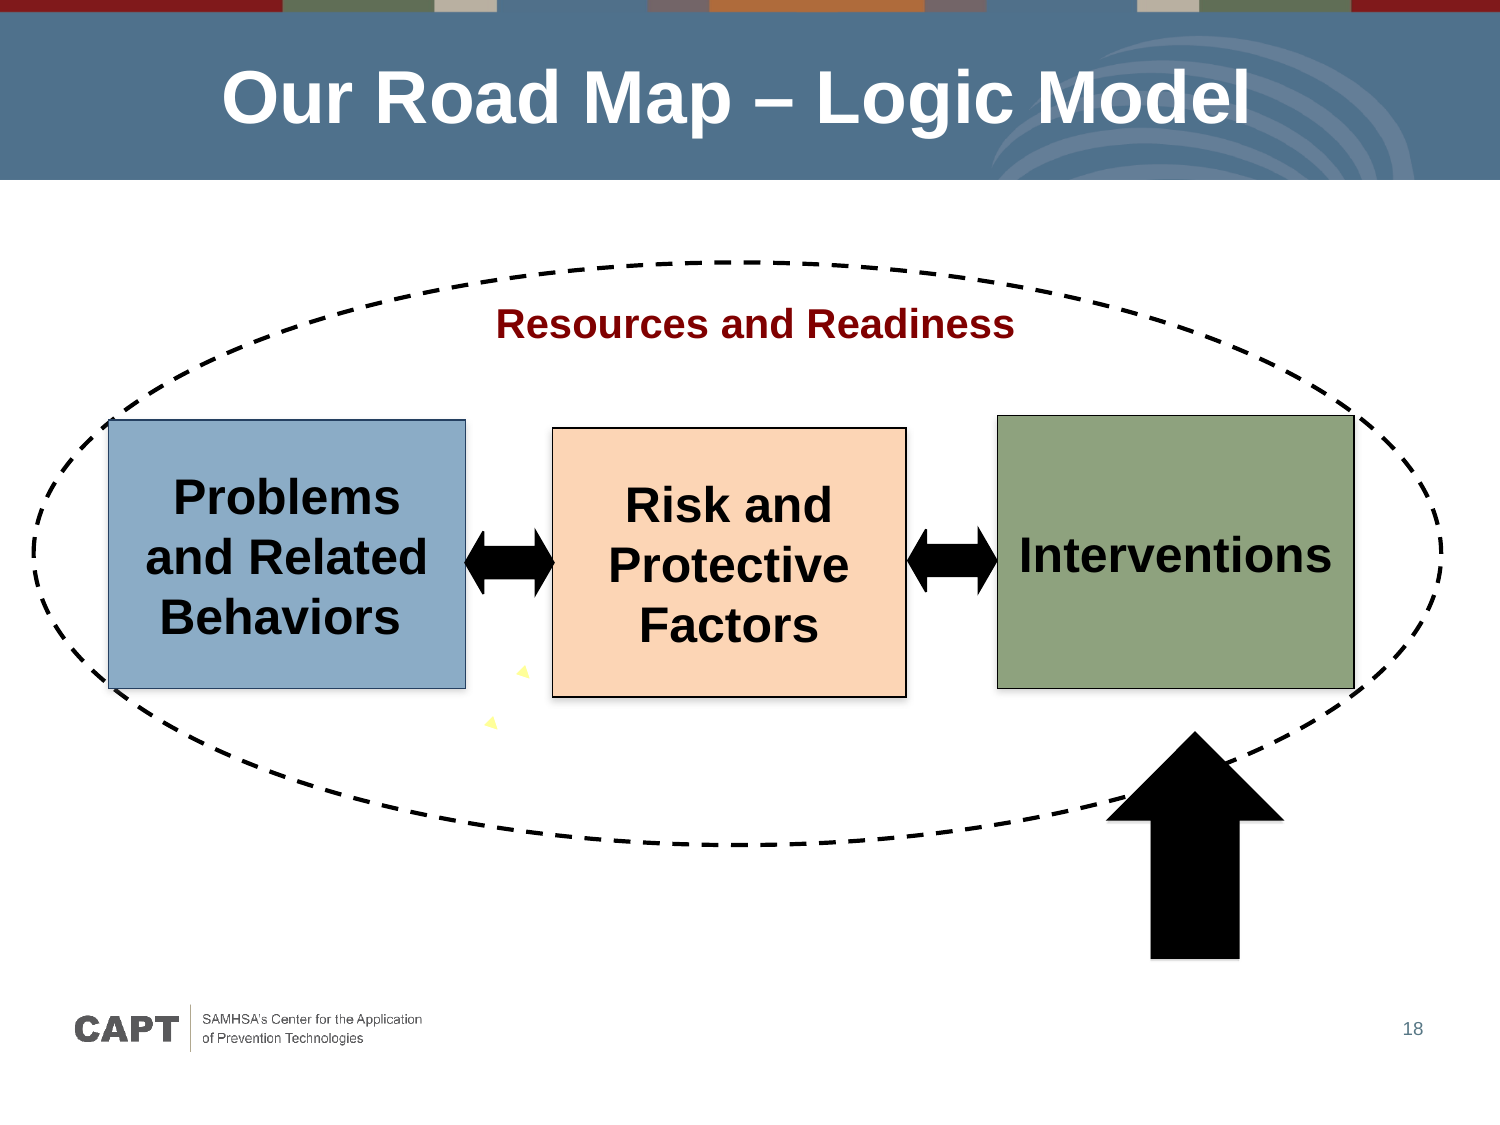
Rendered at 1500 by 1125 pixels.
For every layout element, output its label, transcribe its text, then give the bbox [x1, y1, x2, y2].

picture [0, 0, 1500, 1063]
text_box [122, 303, 1444, 848]
text_box Risk and Protective Factors [552, 428, 906, 698]
text_box [465, 531, 554, 594]
text_box [110, 260, 1031, 557]
text_box Our Road Map – Logic Model [48, 31, 1426, 157]
text_box [484, 716, 498, 730]
text_box [908, 529, 997, 592]
text_box [1107, 732, 1283, 959]
text_box [516, 665, 530, 679]
text_box Resources and Readiness [480, 289, 1108, 414]
text_box Problems and Related Behaviors [108, 419, 466, 689]
text_box [31, 424, 104, 683]
text_box Interventions [997, 415, 1355, 689]
